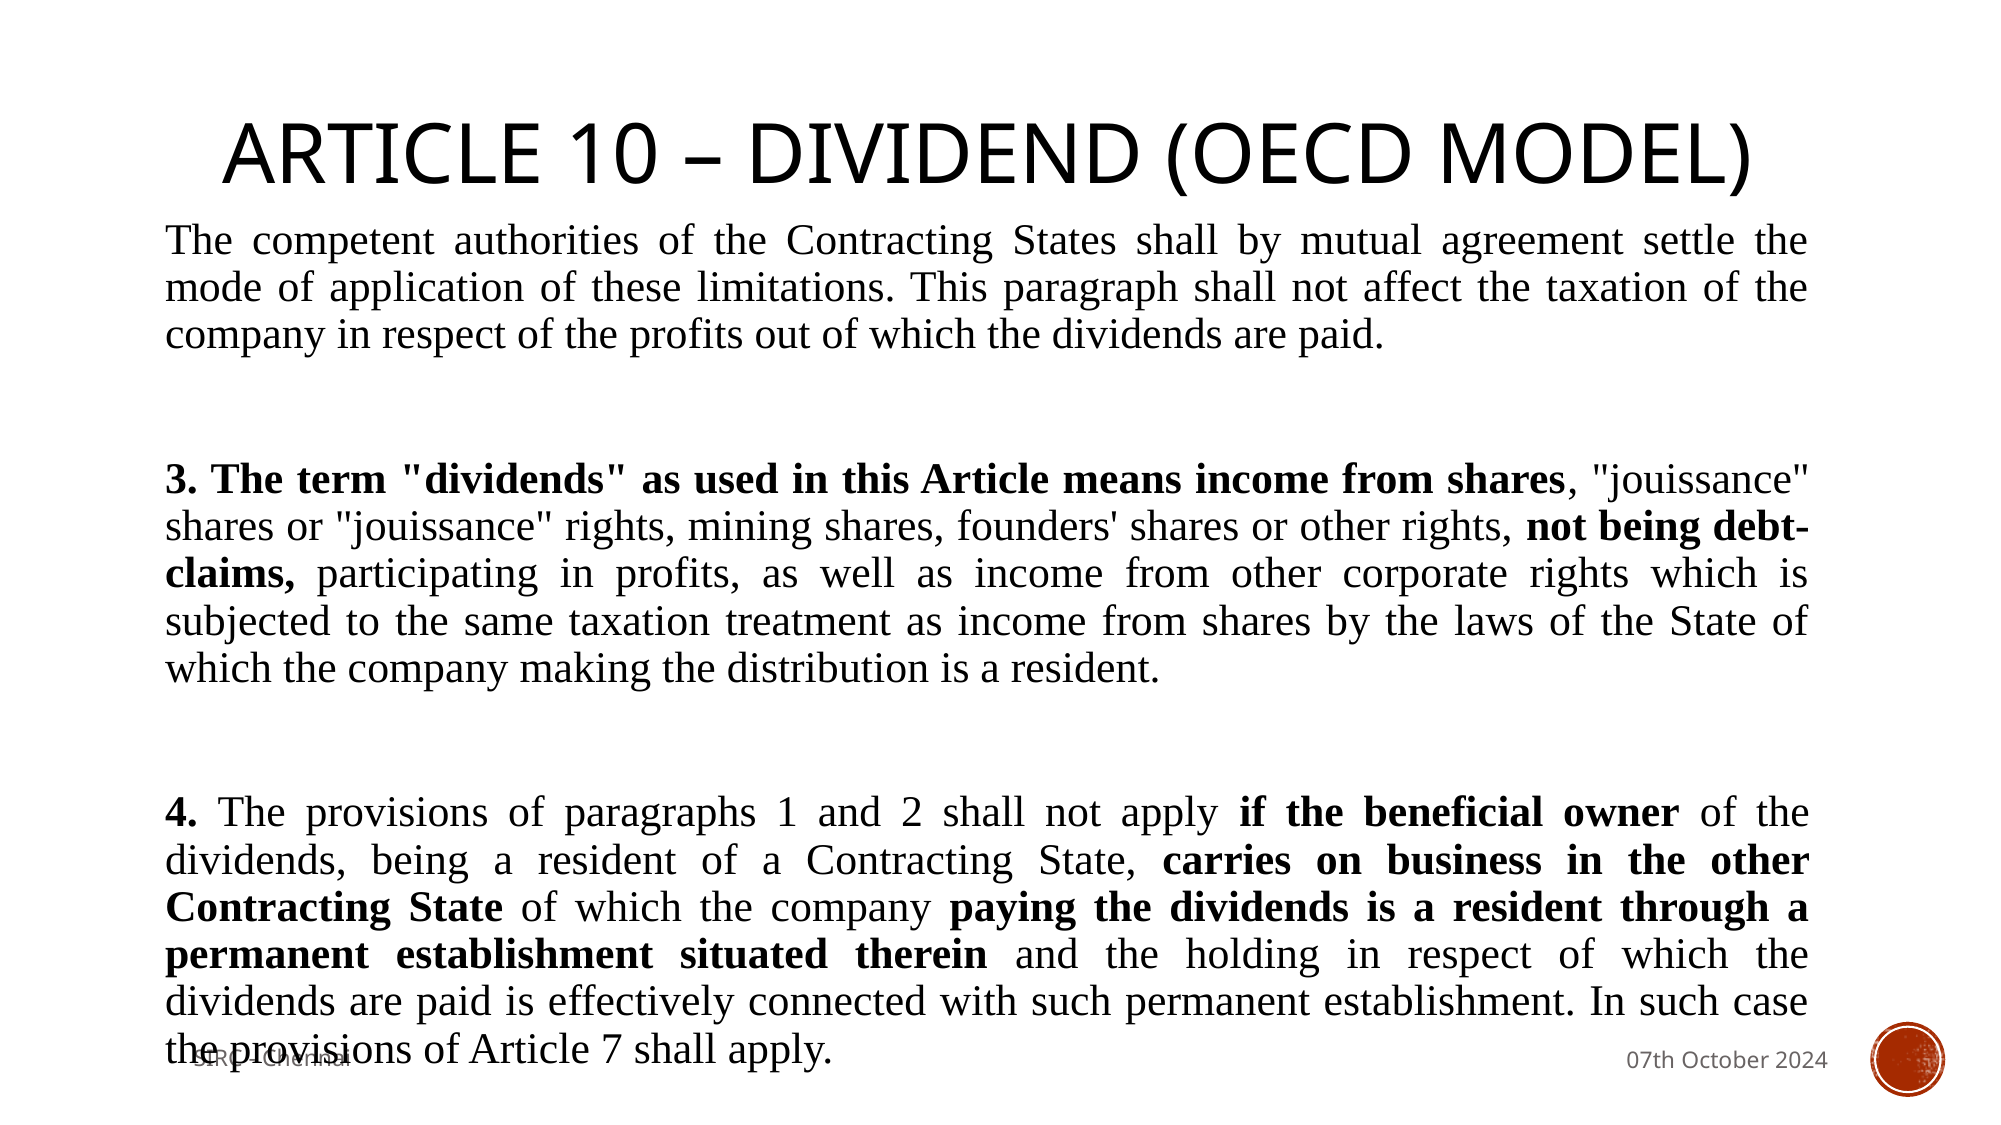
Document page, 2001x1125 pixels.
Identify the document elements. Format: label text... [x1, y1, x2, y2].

title ARTICLE 10 – DIVIDEND (OECD MODEL) [162, 24, 1813, 209]
list The competent authorities of the Contracting States shall by mutual agreement settle the mode of application of these limitations. This paragraph shall not affect the taxation of the company in respect of the profits out of which the dividends are paid. 3. The term "dividends" as used in this Article means income from shares, "jouissance" shares or "jouissance" rights, mining shares, founders' shares or other rights, not being debt-claims, participating in profits, as well as income from other corporate rights which is subjected to the same taxation treatment as income from shares by the laws of the State of which the company making the distribution is a resident. 4. The provisions of paragraphs 1 and 2 shall not apply if the beneficial owner of the dividends, being a resident of a Contracting State, carries on business in the other Contracting State of which the company paying the dividends is a resident through a permanent establishment situated therein and the holding in respect of which the dividends are paid is effectively connected with such permanent establishment. In such case the provisions of Article 7 shall apply. [150, 209, 1825, 1035]
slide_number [1306, 1028, 1844, 1089]
footer SIRC - Chennai [178, 1028, 1217, 1089]
